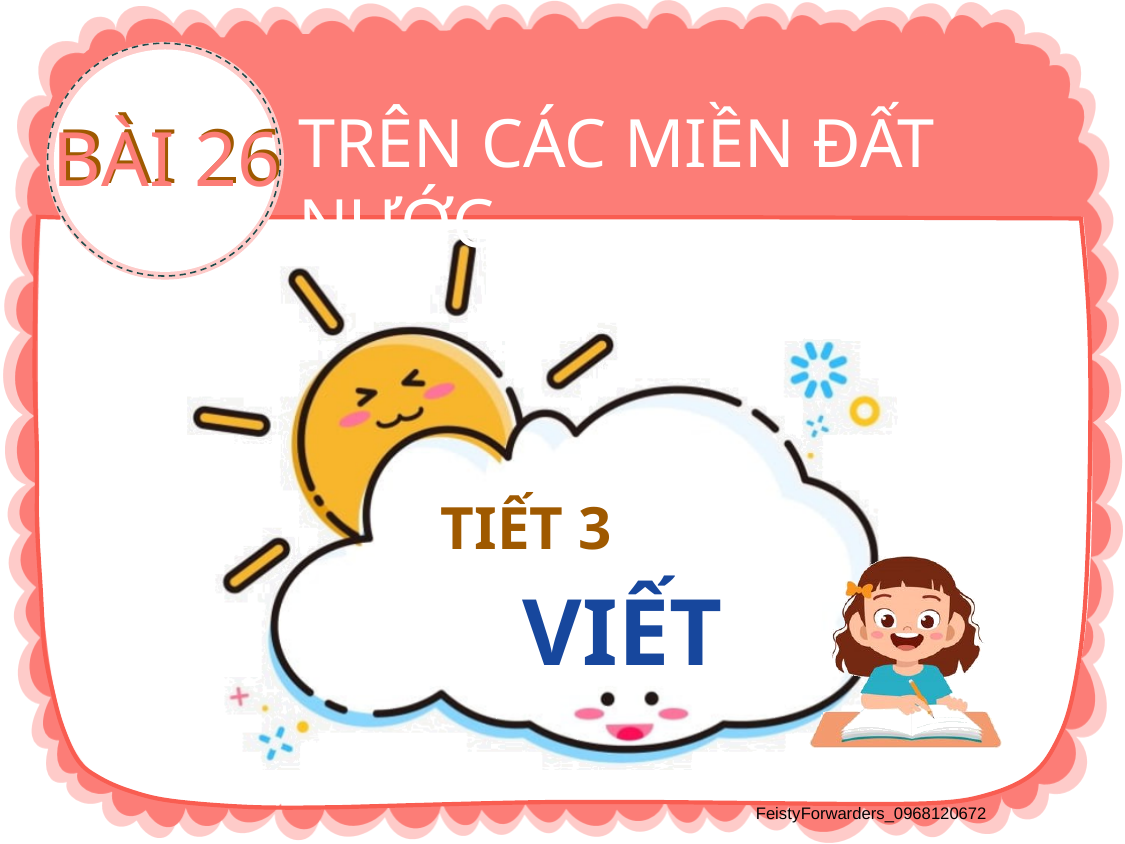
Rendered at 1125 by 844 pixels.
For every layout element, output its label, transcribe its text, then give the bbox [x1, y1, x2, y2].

text_box TRÊN CÁC MIỀN ĐẤT NƯỚC [283, 93, 1096, 268]
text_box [187, 227, 1032, 781]
picture [0, 0, 1125, 844]
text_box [37, 101, 307, 211]
